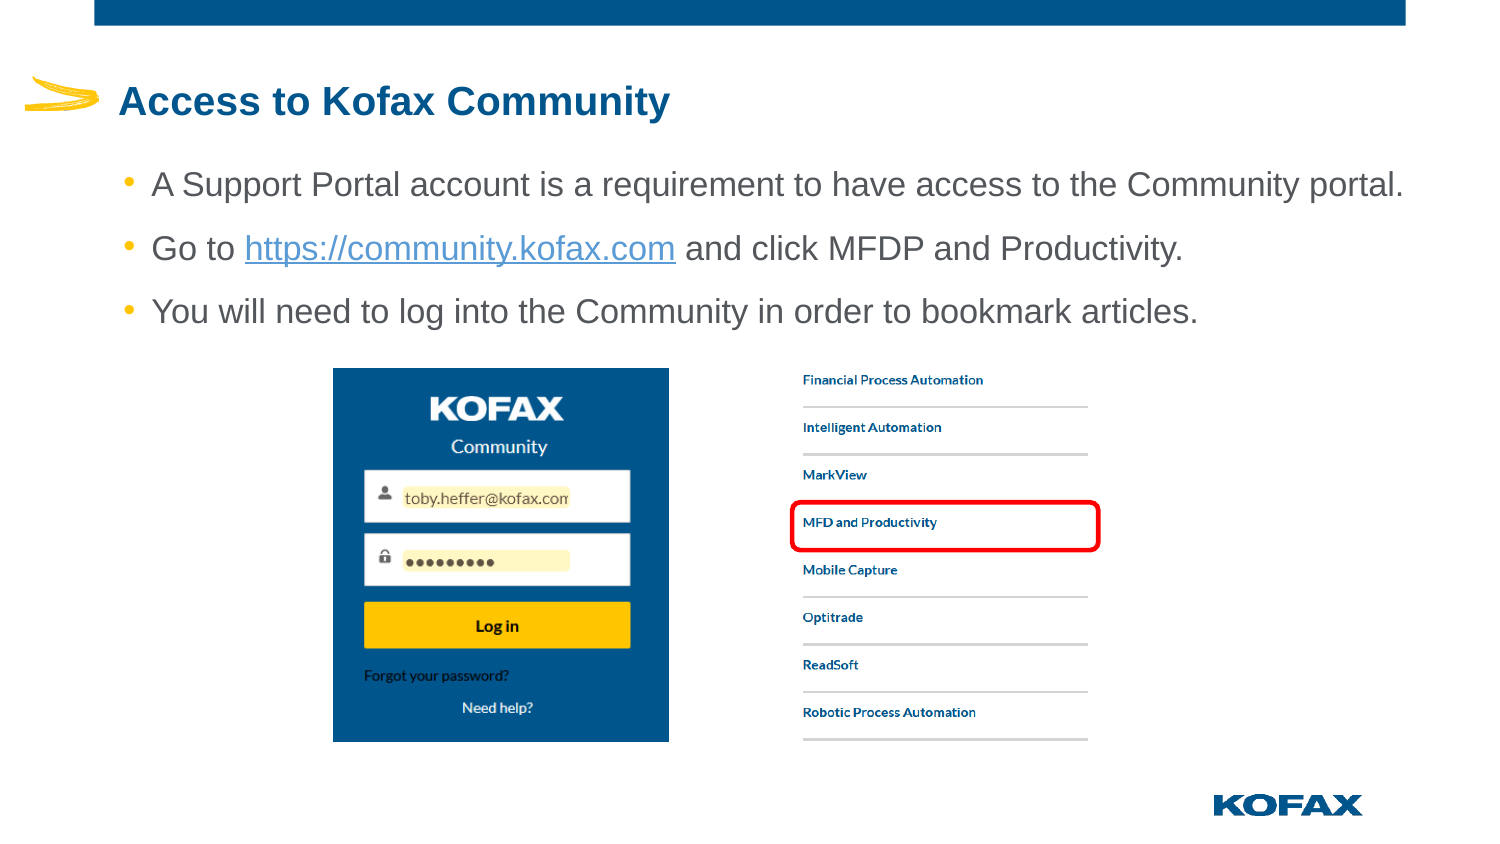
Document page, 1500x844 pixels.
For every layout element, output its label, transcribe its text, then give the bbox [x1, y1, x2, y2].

picture [333, 368, 669, 742]
picture [1214, 794, 1363, 816]
picture [738, 368, 1099, 748]
title Access to Kofax Community [103, 73, 1435, 150]
picture [24, 76, 99, 111]
text_box A Support Portal account is a requirement to have access to the Community portal. Go to https://community.kofax.com and click MFDP and Productivity. You will need to log into the Community in order to bookmark articles. [102, 150, 1439, 369]
